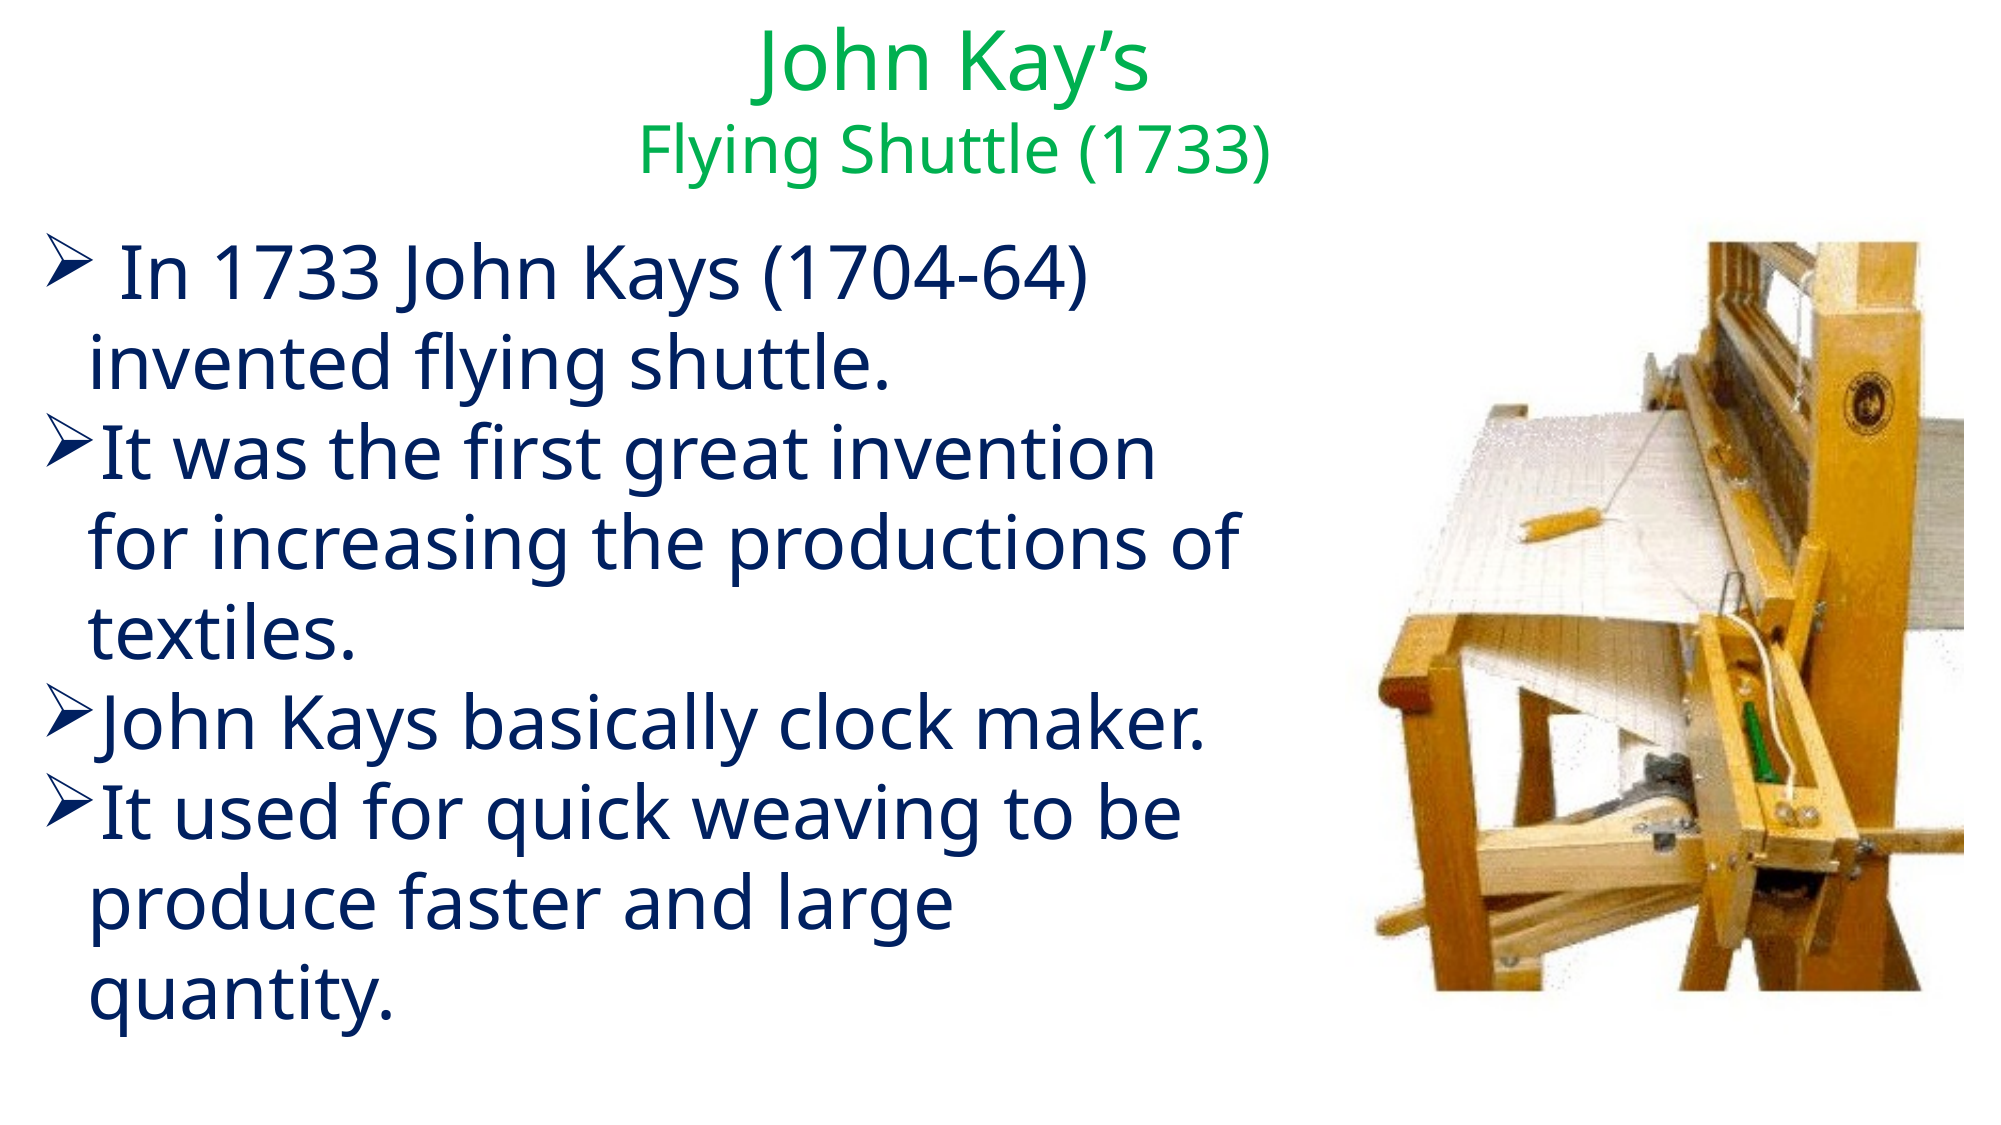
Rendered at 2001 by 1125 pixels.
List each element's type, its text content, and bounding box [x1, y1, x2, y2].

text_box John Kay’s Flying Shuttle (1733) [622, 0, 1288, 195]
text_box In 1733 John Kays (1704-64) invented flying shuttle. It was the first great invention for increasing the productions of textiles. John Kays basically clock maker. It used for quick weaving to be produce faster and large quantity. [25, 217, 1284, 1042]
picture [1345, 216, 1964, 1096]
